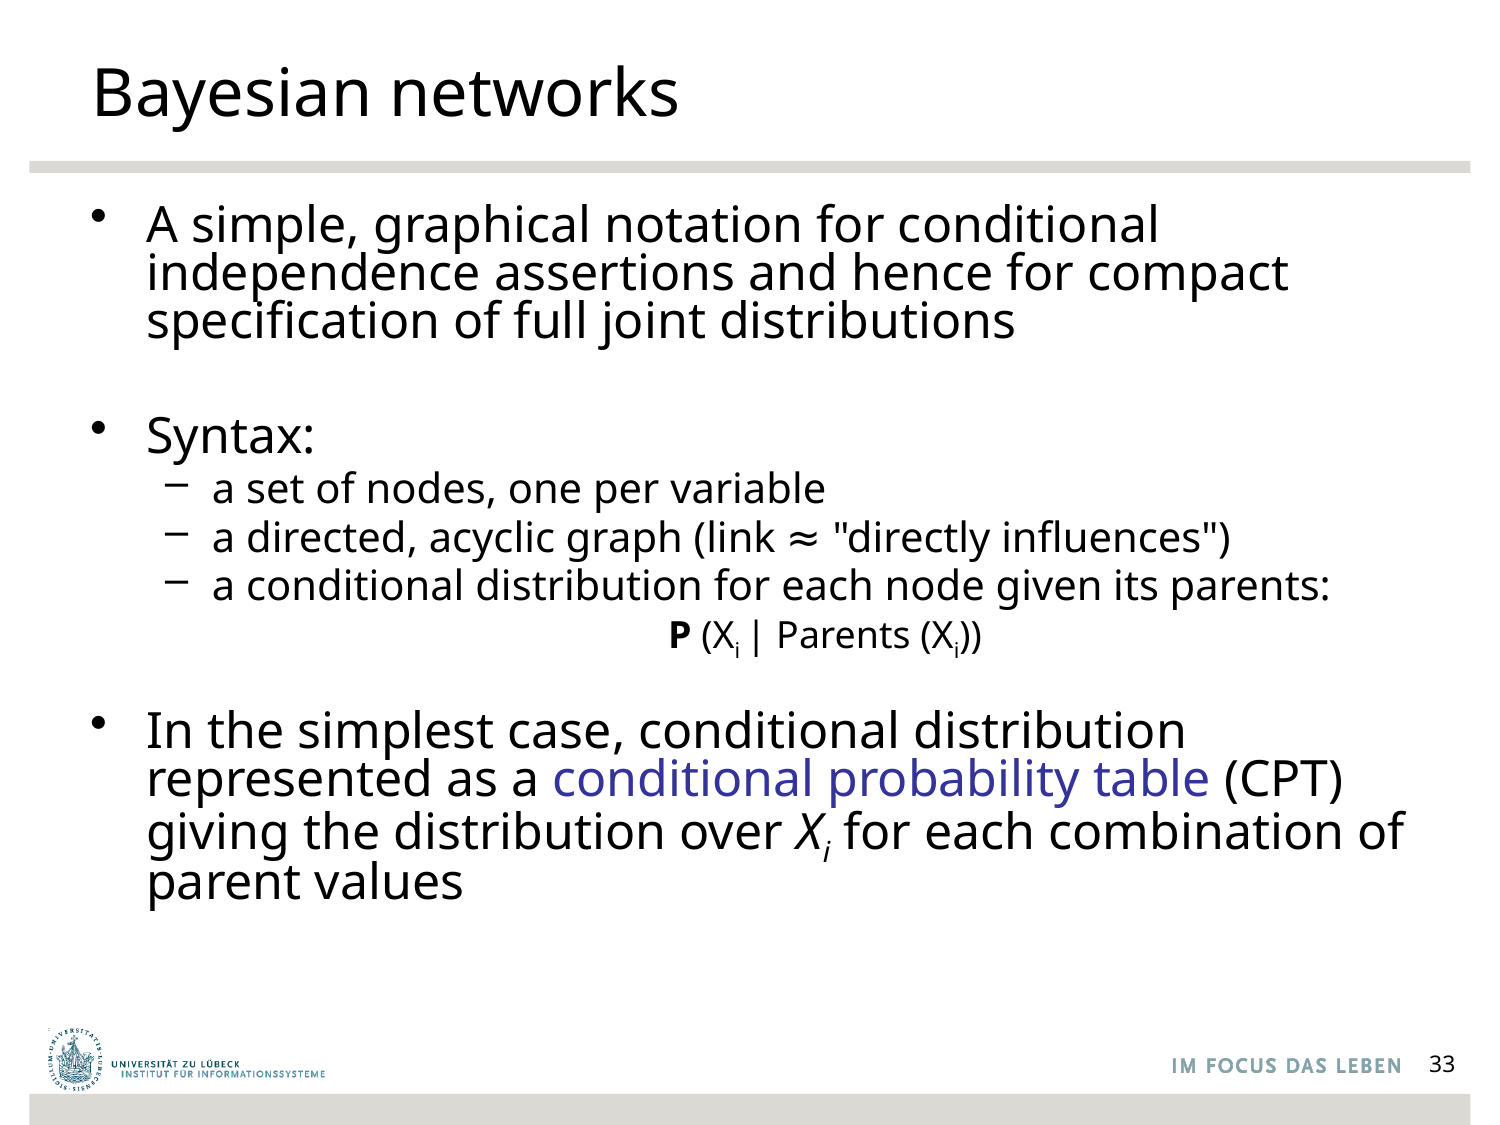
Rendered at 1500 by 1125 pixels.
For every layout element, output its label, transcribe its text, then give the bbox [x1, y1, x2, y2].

title Bayesian networks [76, 42, 1427, 126]
picture [1173, 1058, 1305, 1073]
list A simple, graphical notation for conditional independence assertions and hence for compact specification of full joint distributions Syntax: a set of nodes, one per variable a directed, acyclic graph (link ≈ "directly influences") a conditional distribution for each node given its parents: P (Xi | Parents (Xi)) In the simplest case, conditional distribution represented as a conditional probability table (CPT) giving the distribution over Xi for each combination of parent values [75, 196, 1425, 1012]
slide_number 33 [1305, 1050, 1471, 1083]
